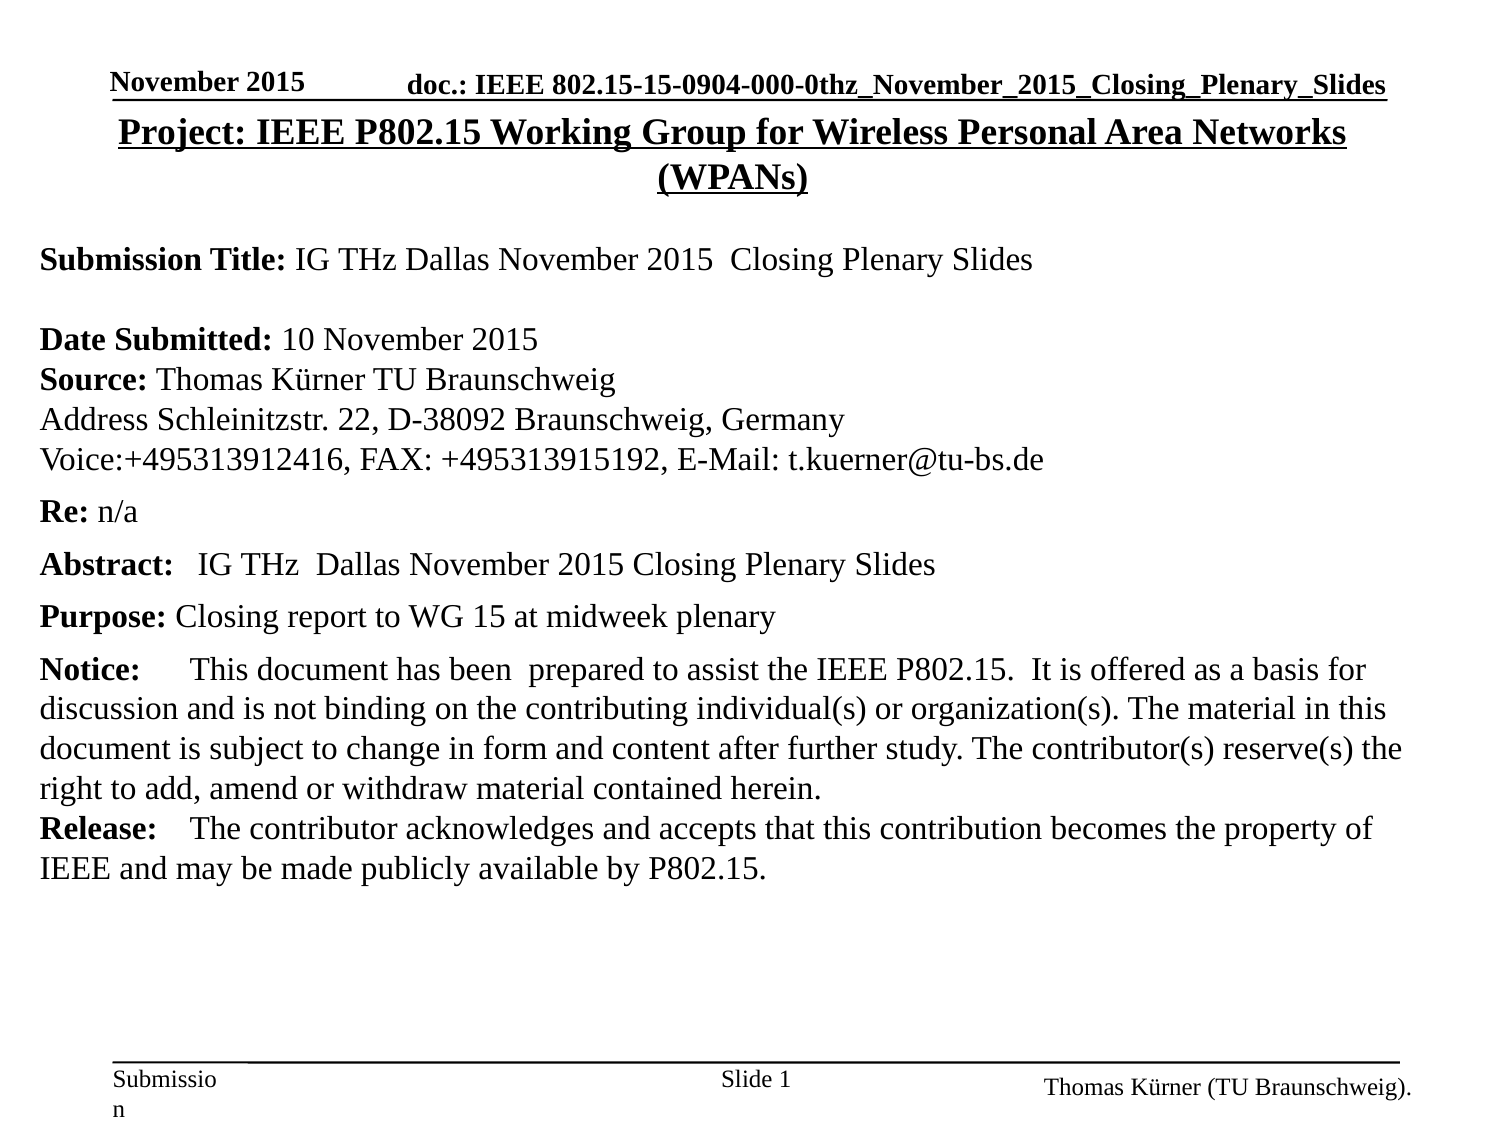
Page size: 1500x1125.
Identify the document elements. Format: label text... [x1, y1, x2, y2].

slide_number Slide 1 [712, 1061, 800, 1093]
text_box Project: IEEE P802.15 Working Group for Wireless Personal Area Networks (WPANs) Submission Title: IG THz Dallas November 2015 Closing Plenary Slides Date Submitted: 10 November 2015 Source: Thomas Kürner TU Braunschweig Address Schleinitzstr. 22, D-38092 Braunschweig, Germany Voice:+495313912416, FAX: +495313915192, E-Mail: t.kuerner@tu-bs.de Re: n/a Abstract: IG THz Dallas November 2015 Closing Plenary Slides Purpose: Closing report to WG 15 at midweek plenary Notice: This document has been prepared to assist the IEEE P802.15. It is offered as a basis for discussion and is not binding on the contributing individual(s) or organization(s). The material in this document is subject to change in form and content after further study. The contributor(s) reserve(s) the right to add, amend or withdraw material contained herein. Release: The contributor acknowledges and accepts that this contribution becomes the property of IEEE and may be made publicly available by P802.15. [24, 99, 1441, 894]
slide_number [109, 61, 373, 98]
footer Thomas Kürner (TU Braunschweig). [899, 1070, 1413, 1101]
